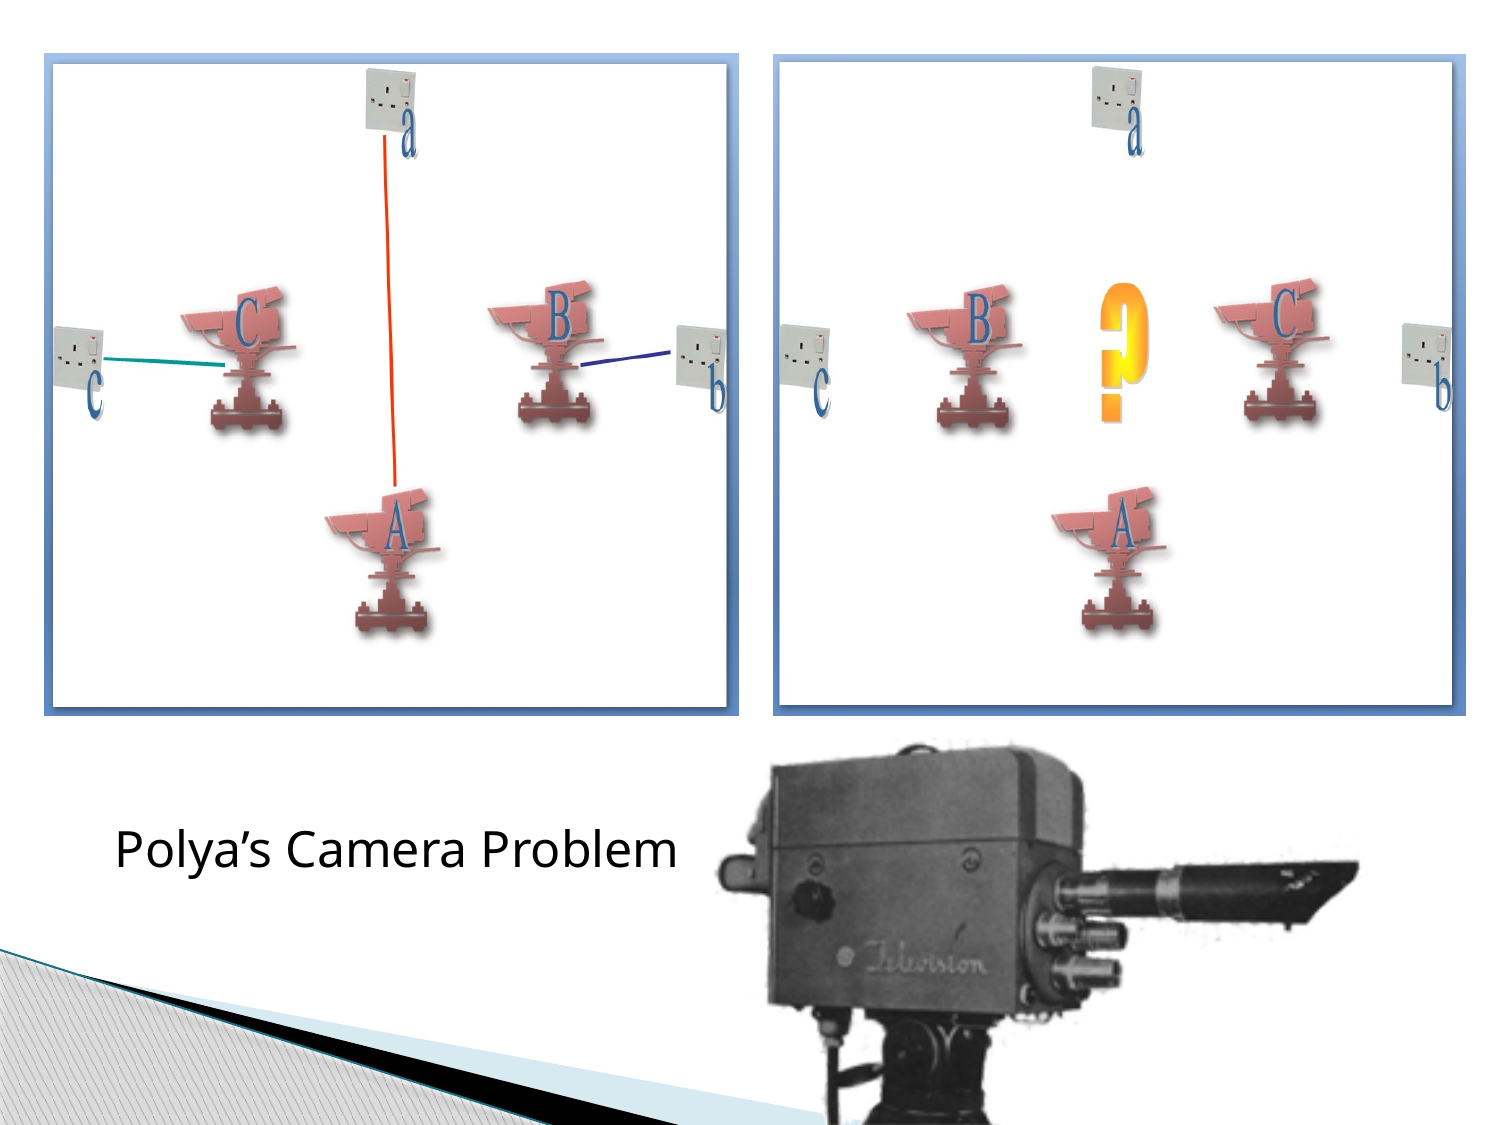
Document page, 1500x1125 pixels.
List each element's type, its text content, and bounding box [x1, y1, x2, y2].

picture [44, 53, 739, 717]
text_box Polya’s Camera Problem [100, 810, 708, 886]
picture [772, 54, 1466, 717]
picture [714, 738, 1365, 1125]
